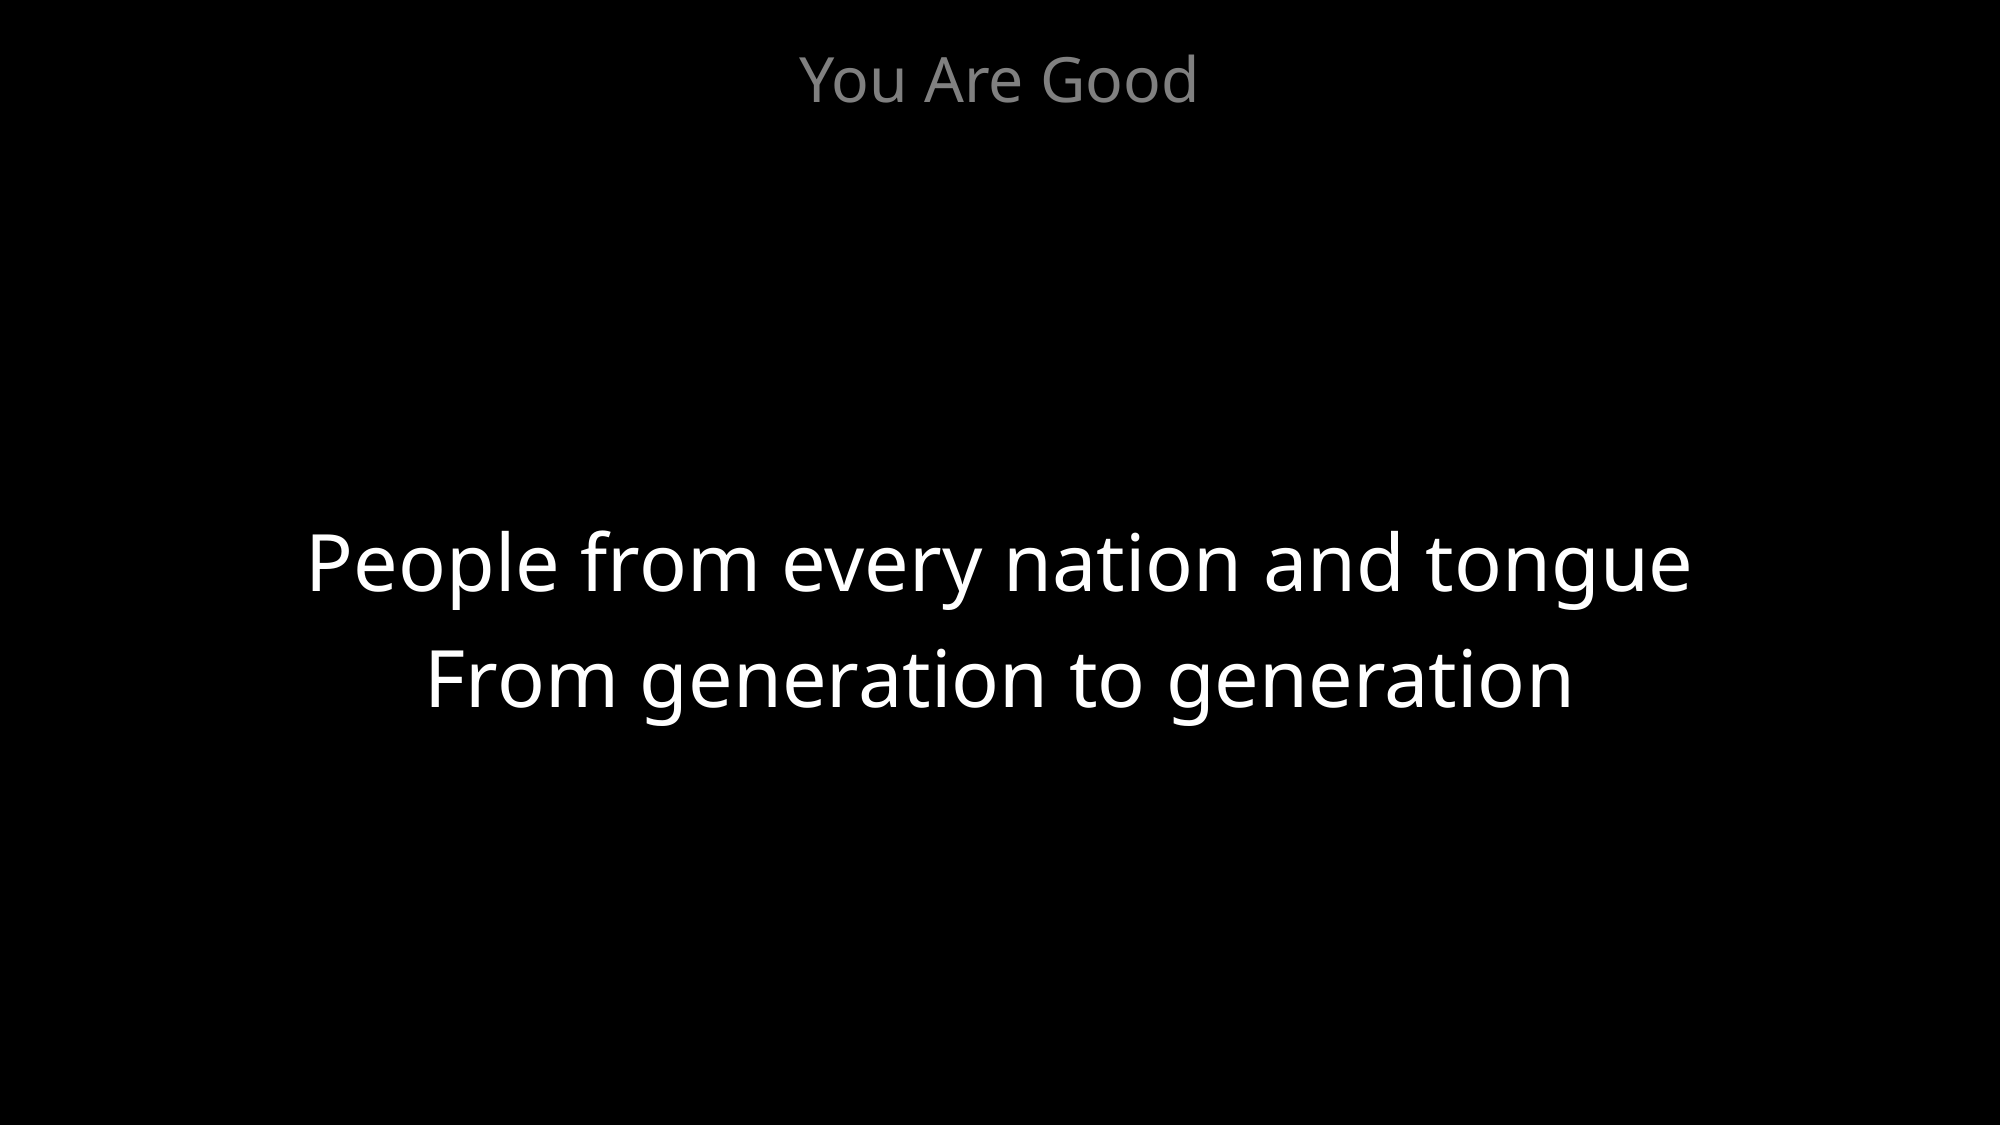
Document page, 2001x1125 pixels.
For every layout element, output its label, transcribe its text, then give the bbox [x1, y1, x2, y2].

text_box You Are Good [447, 32, 1553, 123]
text_box People from every nation and tongue From generation to generation [0, 140, 2000, 1095]
